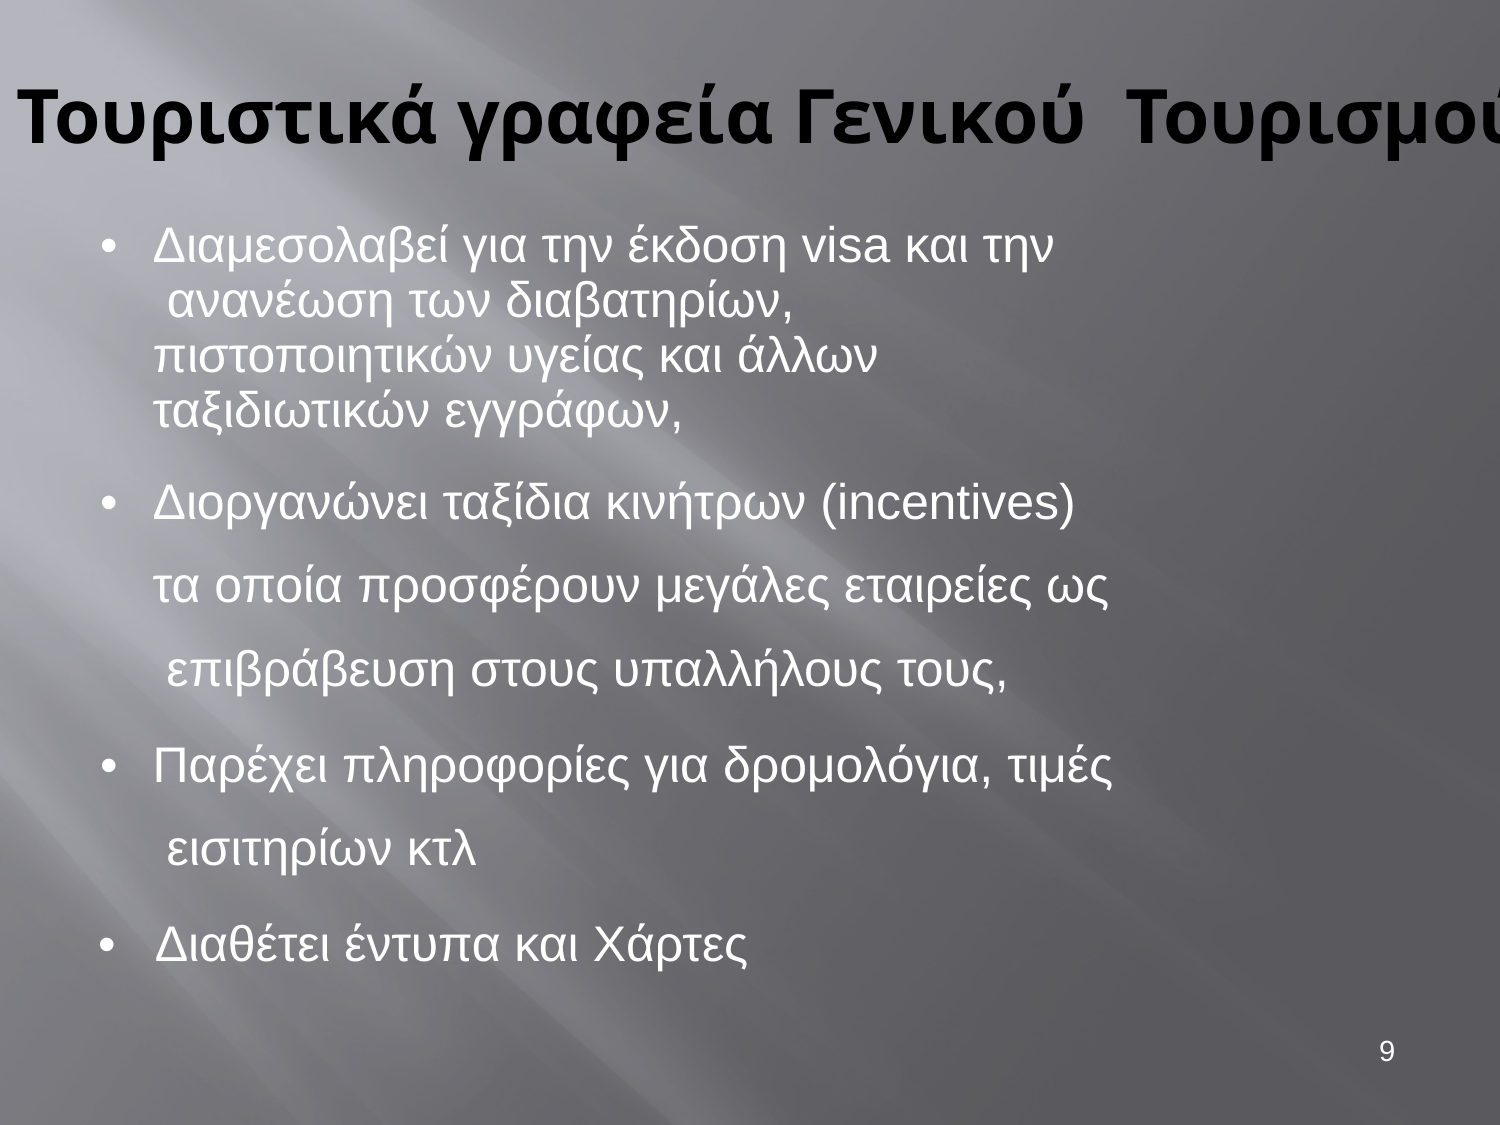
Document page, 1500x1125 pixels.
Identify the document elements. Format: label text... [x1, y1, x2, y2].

text_box 9 [1372, 1032, 1418, 1067]
text_box • Διαμεσολαβεί για την έκδοση visa και την ανανέωση των διαβατηρίων, πιστοποιητικών υγείας και άλλων ταξιδιωτικών εγγράφων, • Διοργανώνει ταξίδια κινήτρων (incentives) τα οποία προσφέρουν μεγάλες εταιρείες ως επιβράβευση στους υπαλλήλους τους, • Παρέχει πληροφορίες για δρομολόγια, τιμές εισιτηρίων κτλ • Διαθέτει έντυπα και Χάρτες [98, 211, 1123, 972]
title Τουριστικά γραφεία Γενικού Τουρισμού [0, 0, 1500, 216]
